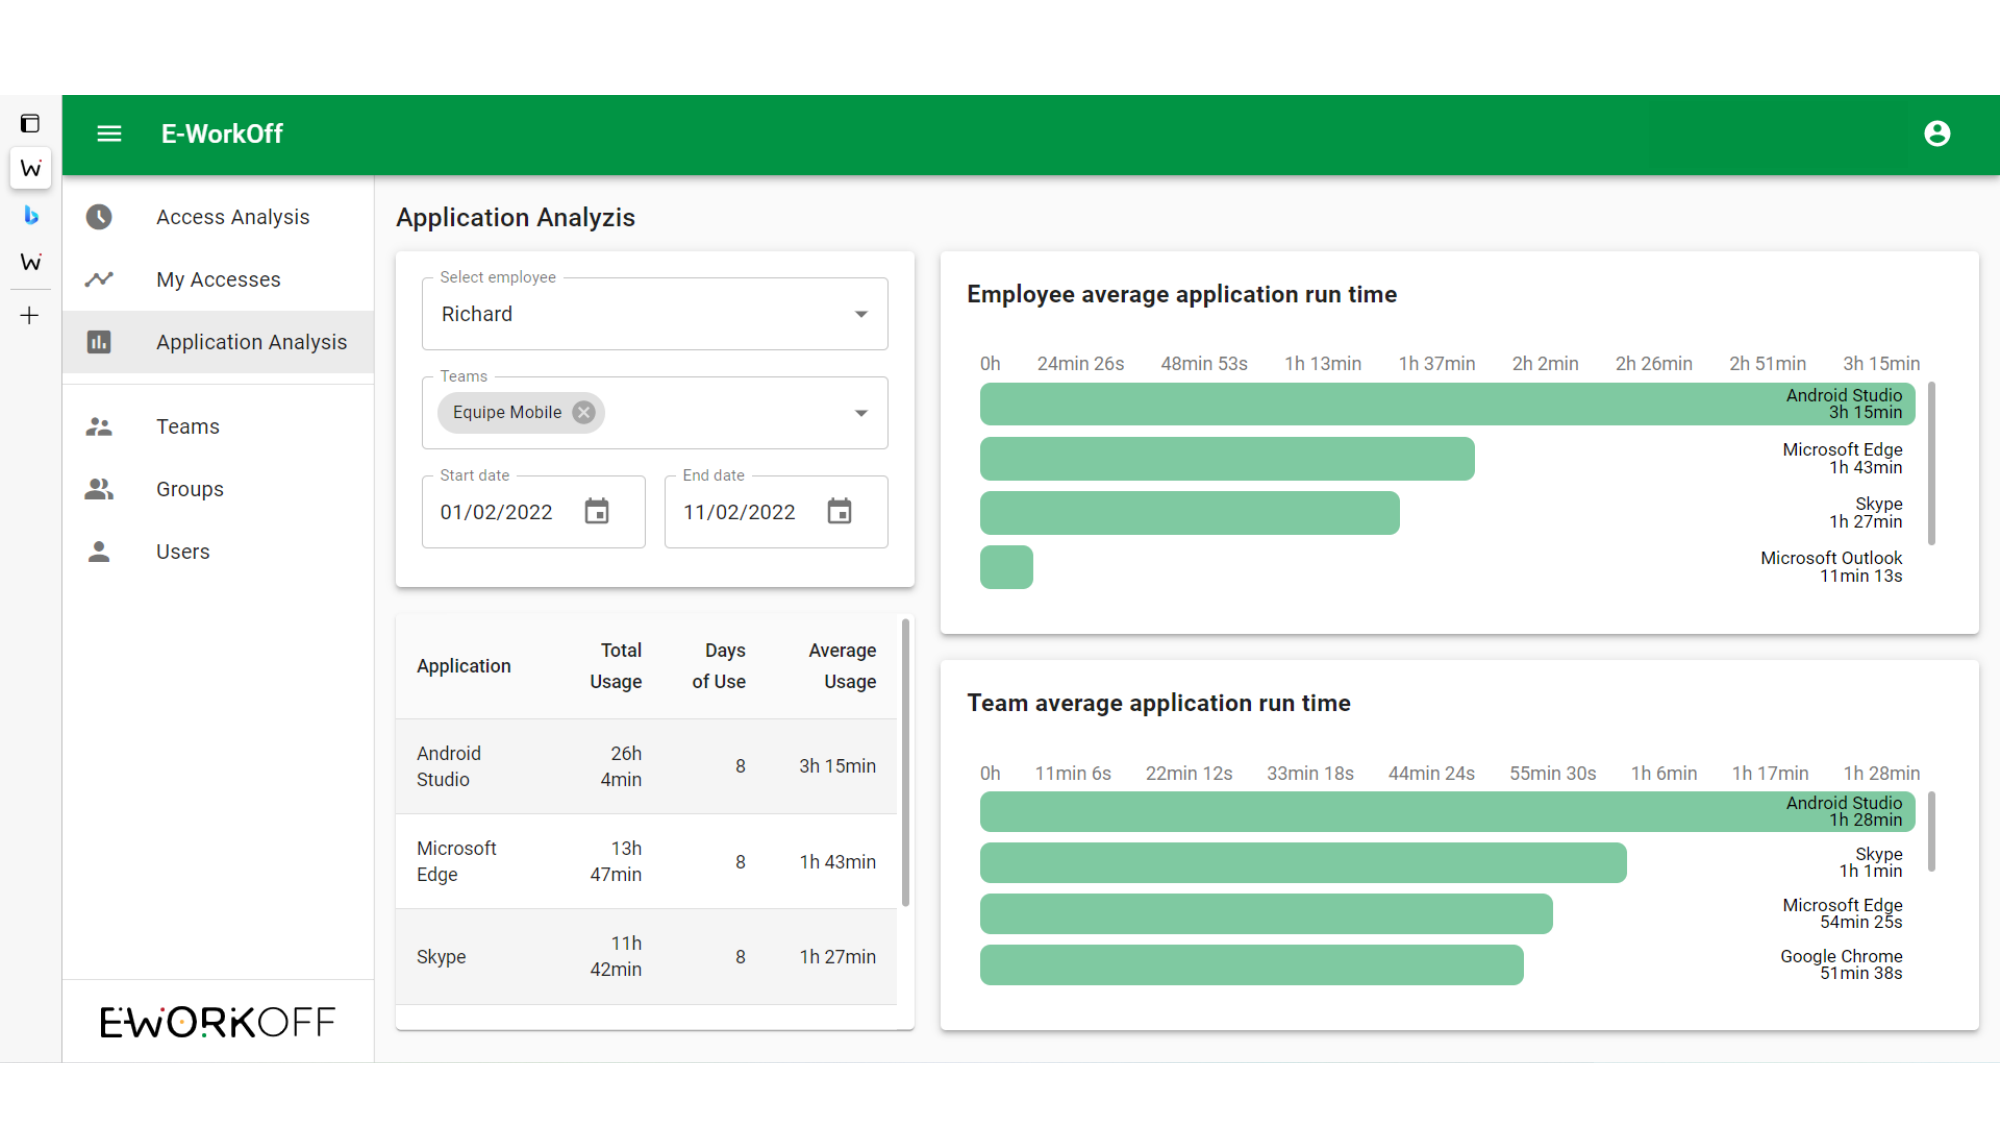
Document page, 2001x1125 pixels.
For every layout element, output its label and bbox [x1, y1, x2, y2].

picture [0, 95, 2000, 1063]
